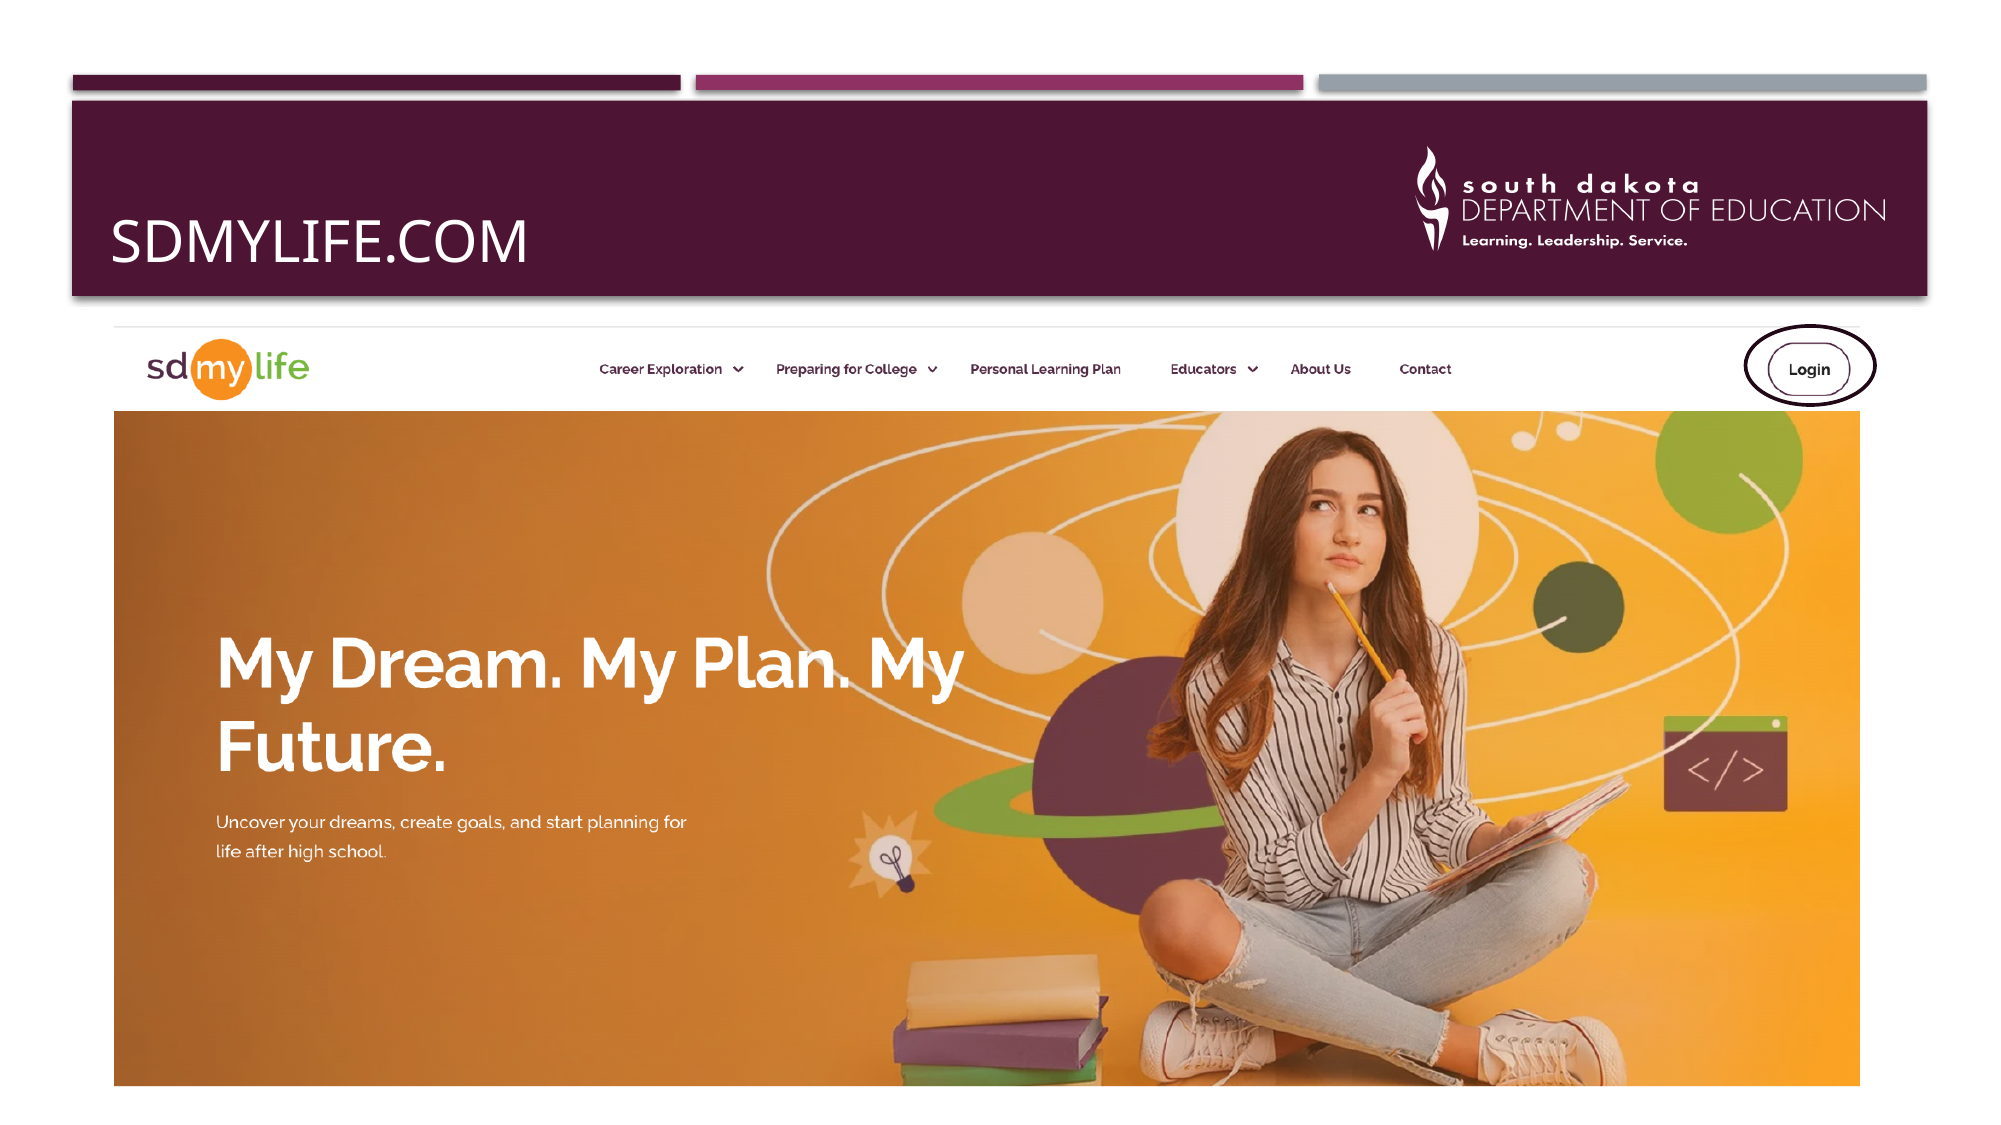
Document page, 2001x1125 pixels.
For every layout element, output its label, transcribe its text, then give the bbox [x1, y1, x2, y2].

text_box [1868, 344, 1877, 387]
picture [1414, 145, 1886, 251]
picture [113, 325, 1861, 1091]
title SDMyLife.com [95, 115, 1905, 282]
